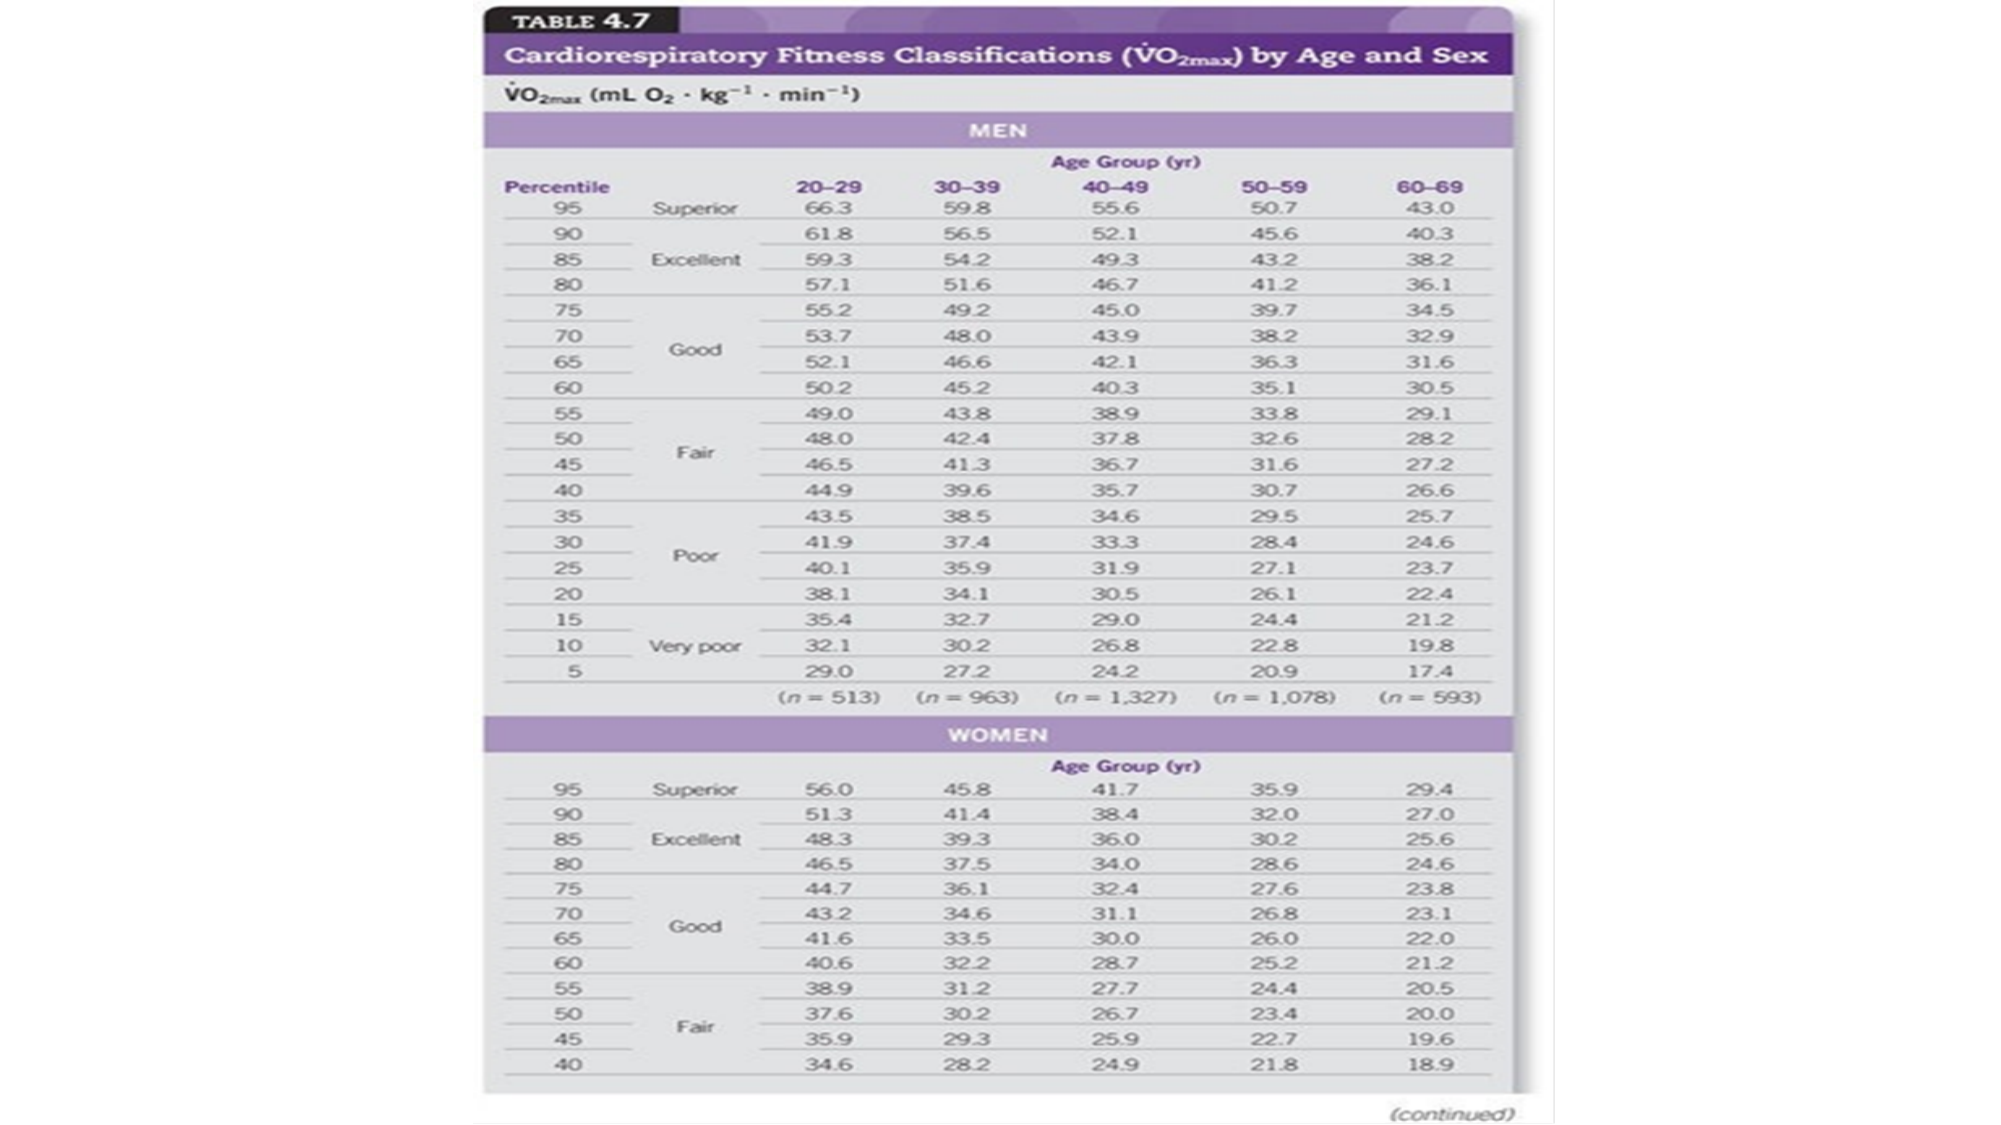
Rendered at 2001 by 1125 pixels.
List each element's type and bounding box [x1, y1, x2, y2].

list [473, 0, 1556, 1125]
